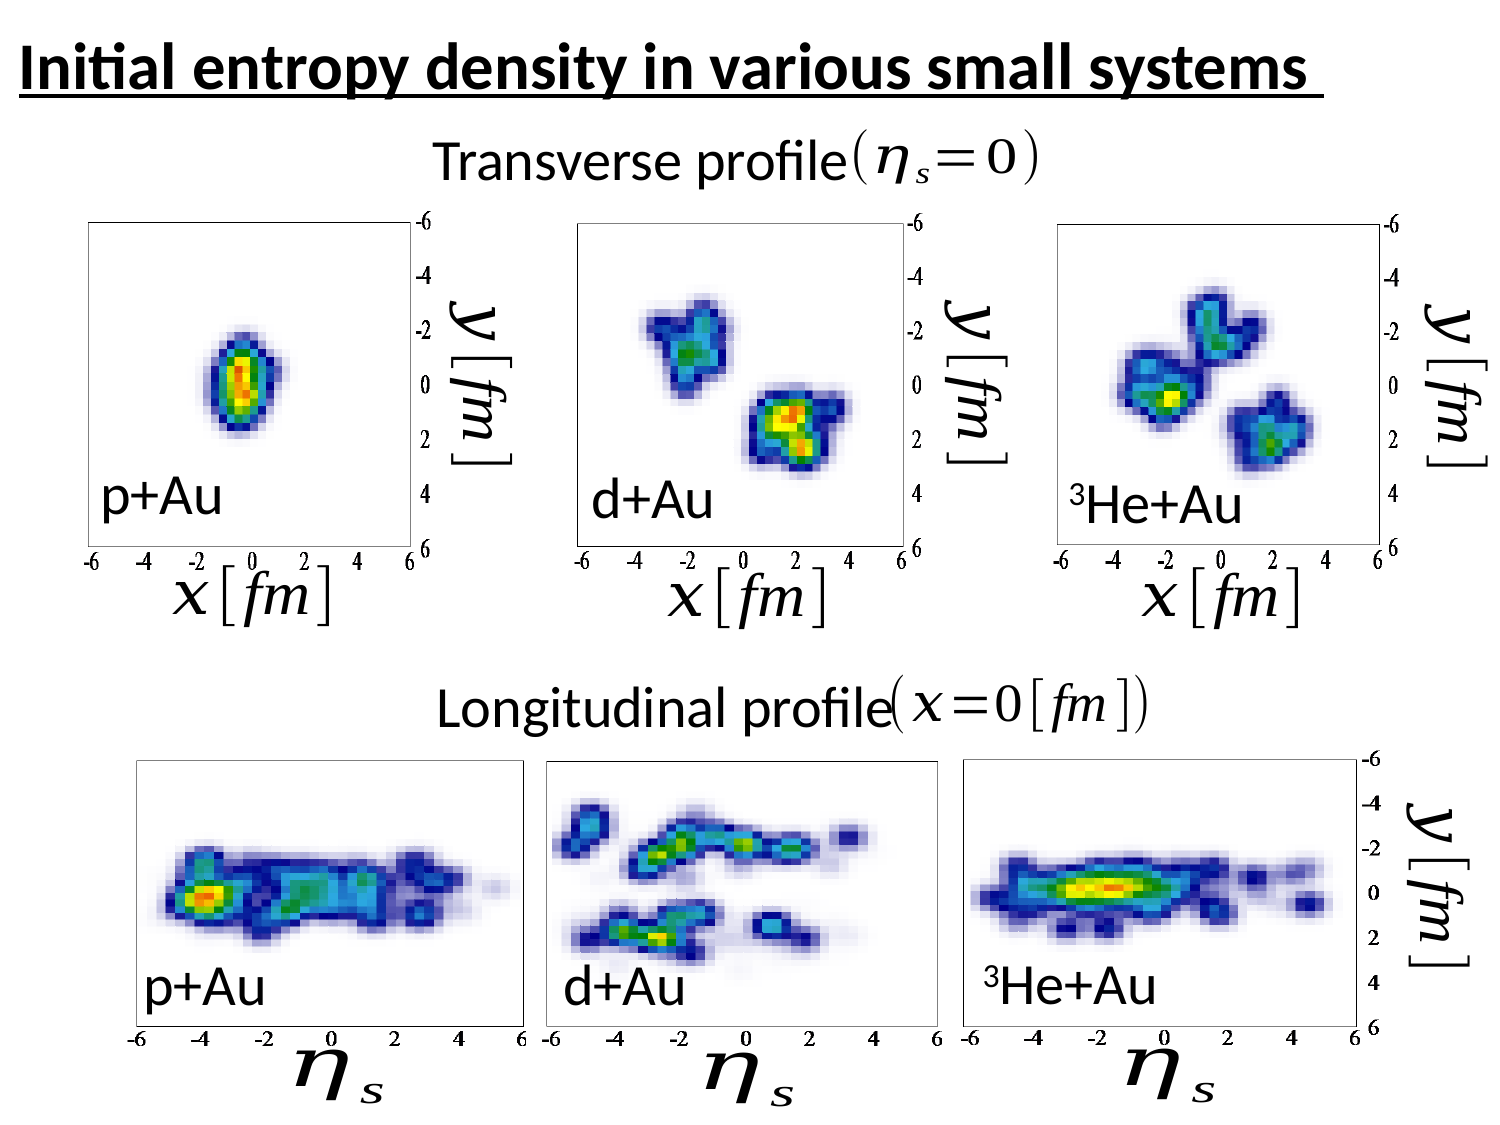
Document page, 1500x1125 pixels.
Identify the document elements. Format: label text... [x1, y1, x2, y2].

picture [558, 202, 934, 578]
picture [70, 192, 436, 584]
text_box Transverse profile [417, 120, 864, 200]
text_box Longitudinal profile [421, 662, 910, 743]
title Initial entropy density in various small systems [3, 5, 1493, 120]
picture [119, 742, 1387, 1059]
picture [1043, 202, 1405, 579]
